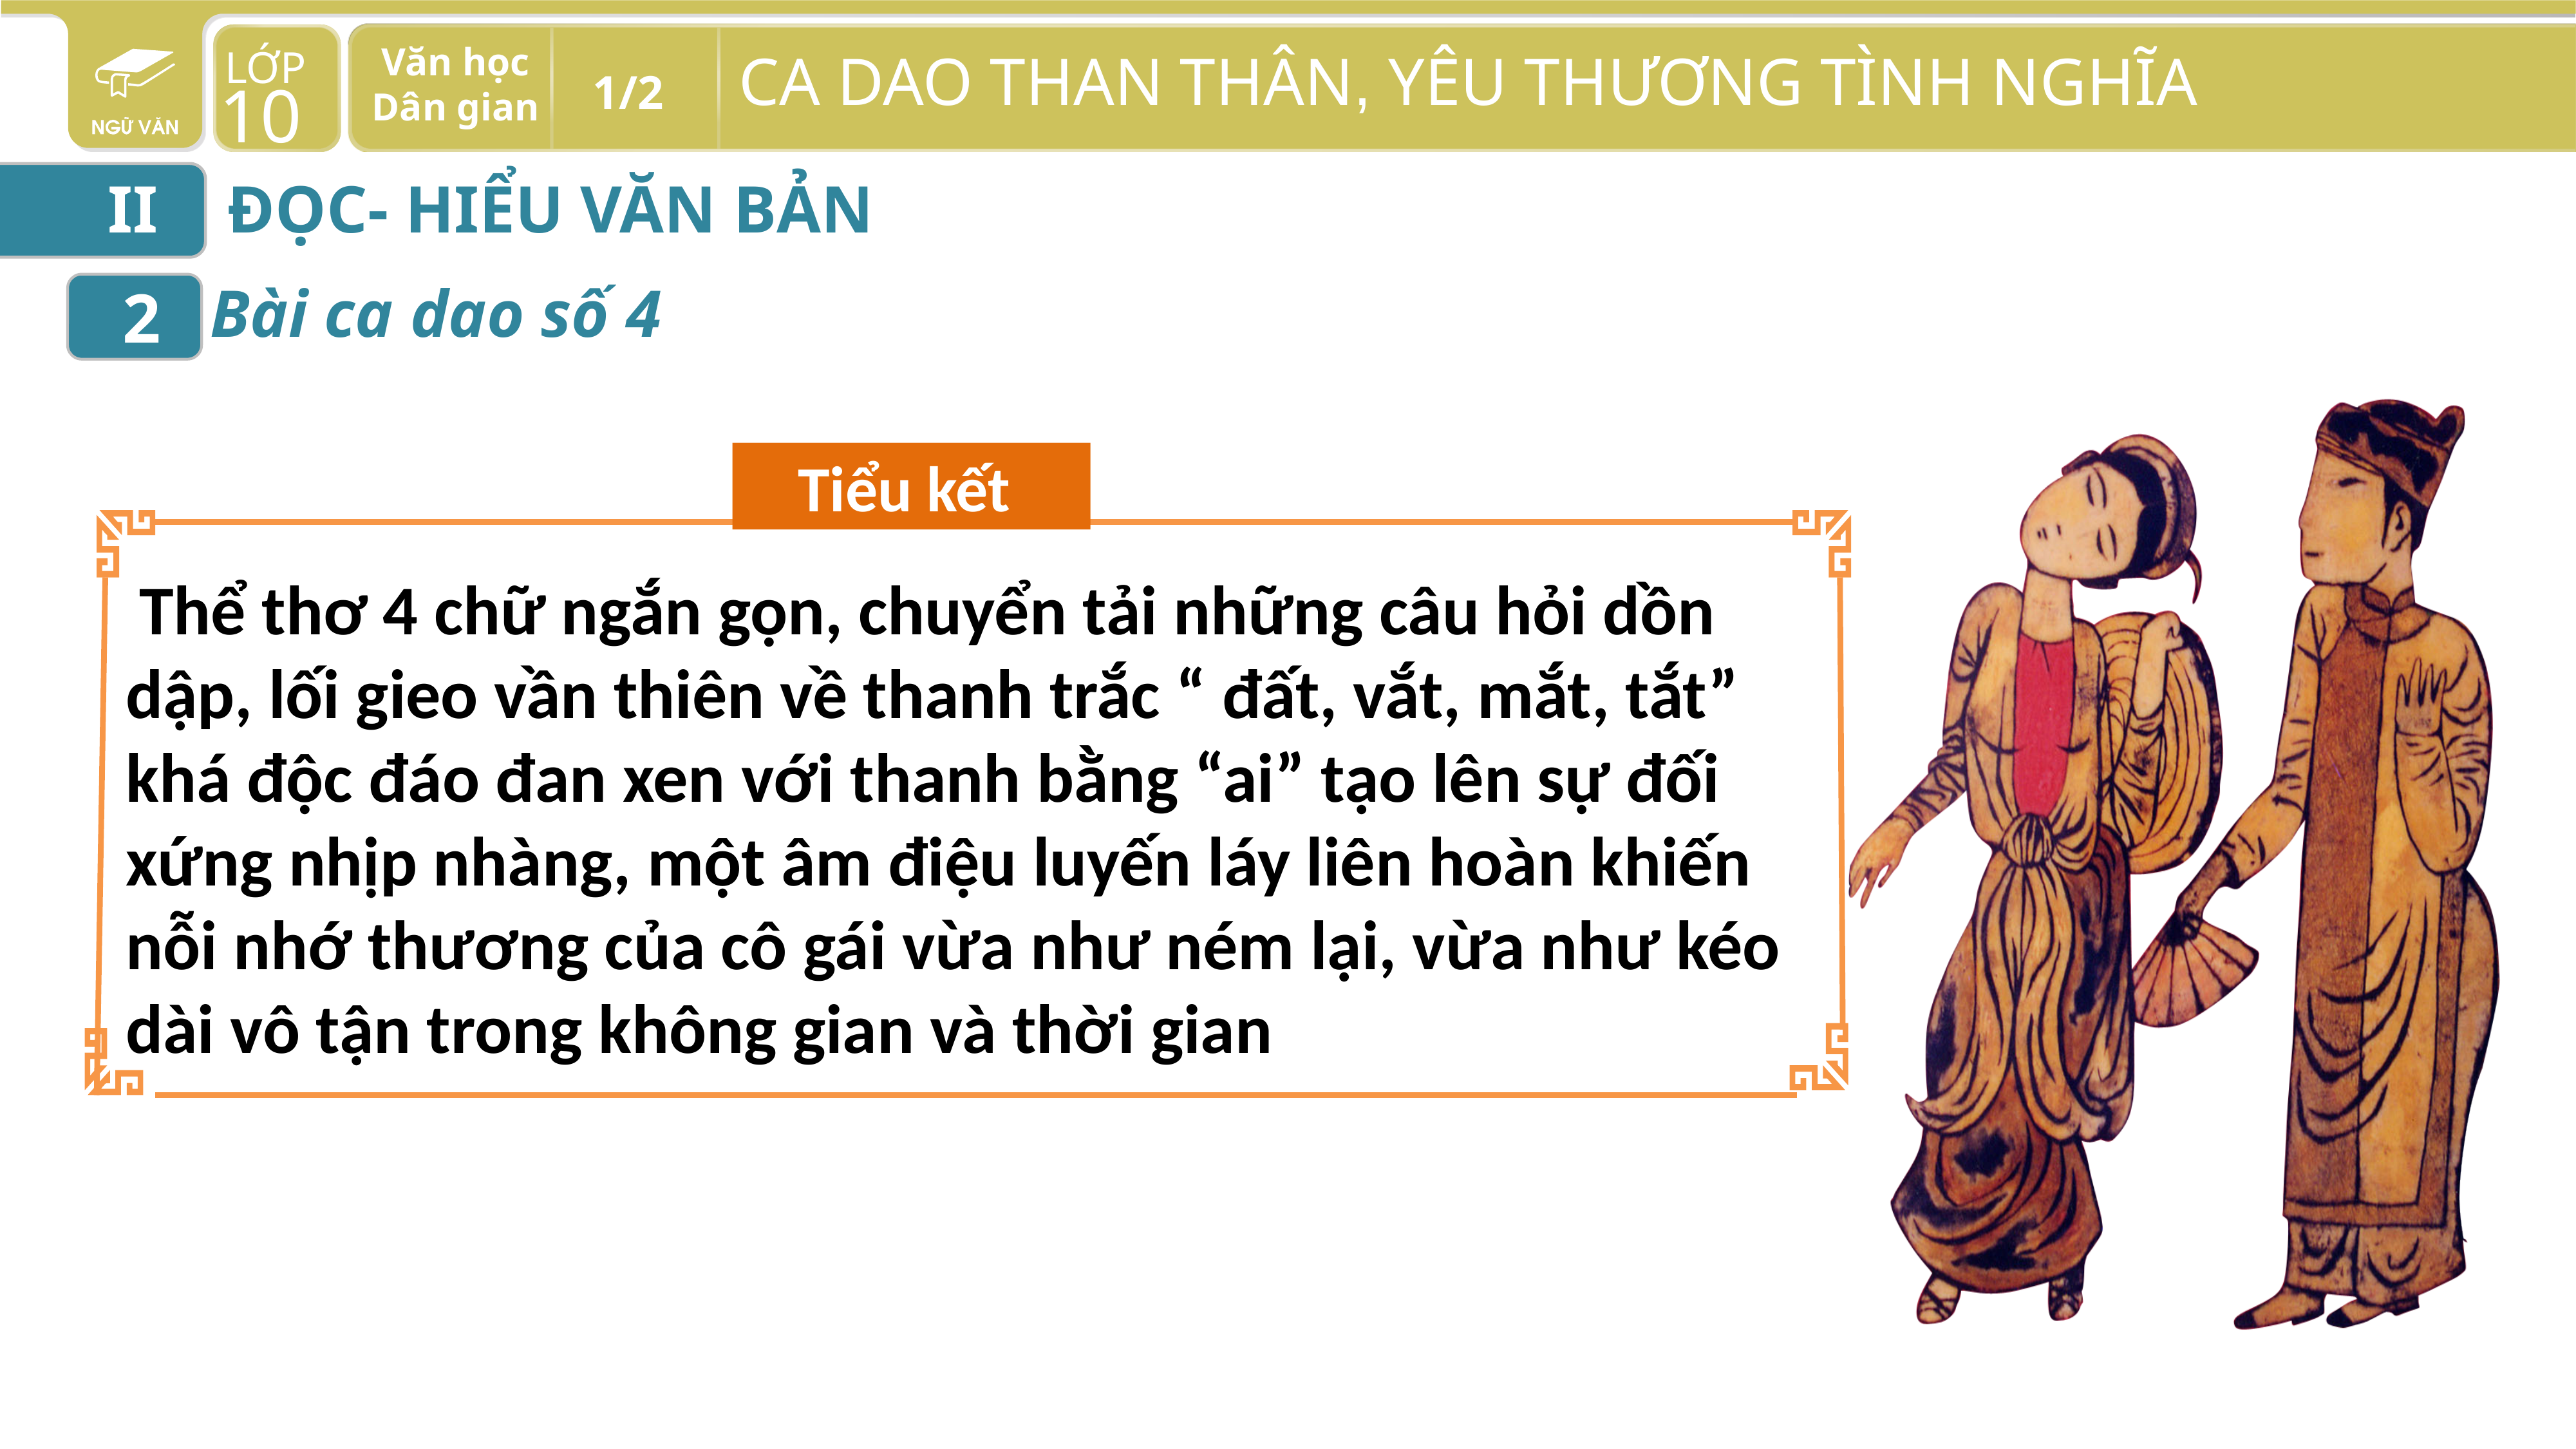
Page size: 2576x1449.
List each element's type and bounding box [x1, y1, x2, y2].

text_box [84, 442, 1852, 1095]
text_box [67, 268, 1288, 363]
text_box [0, 163, 1039, 258]
picture [1819, 355, 2576, 1337]
